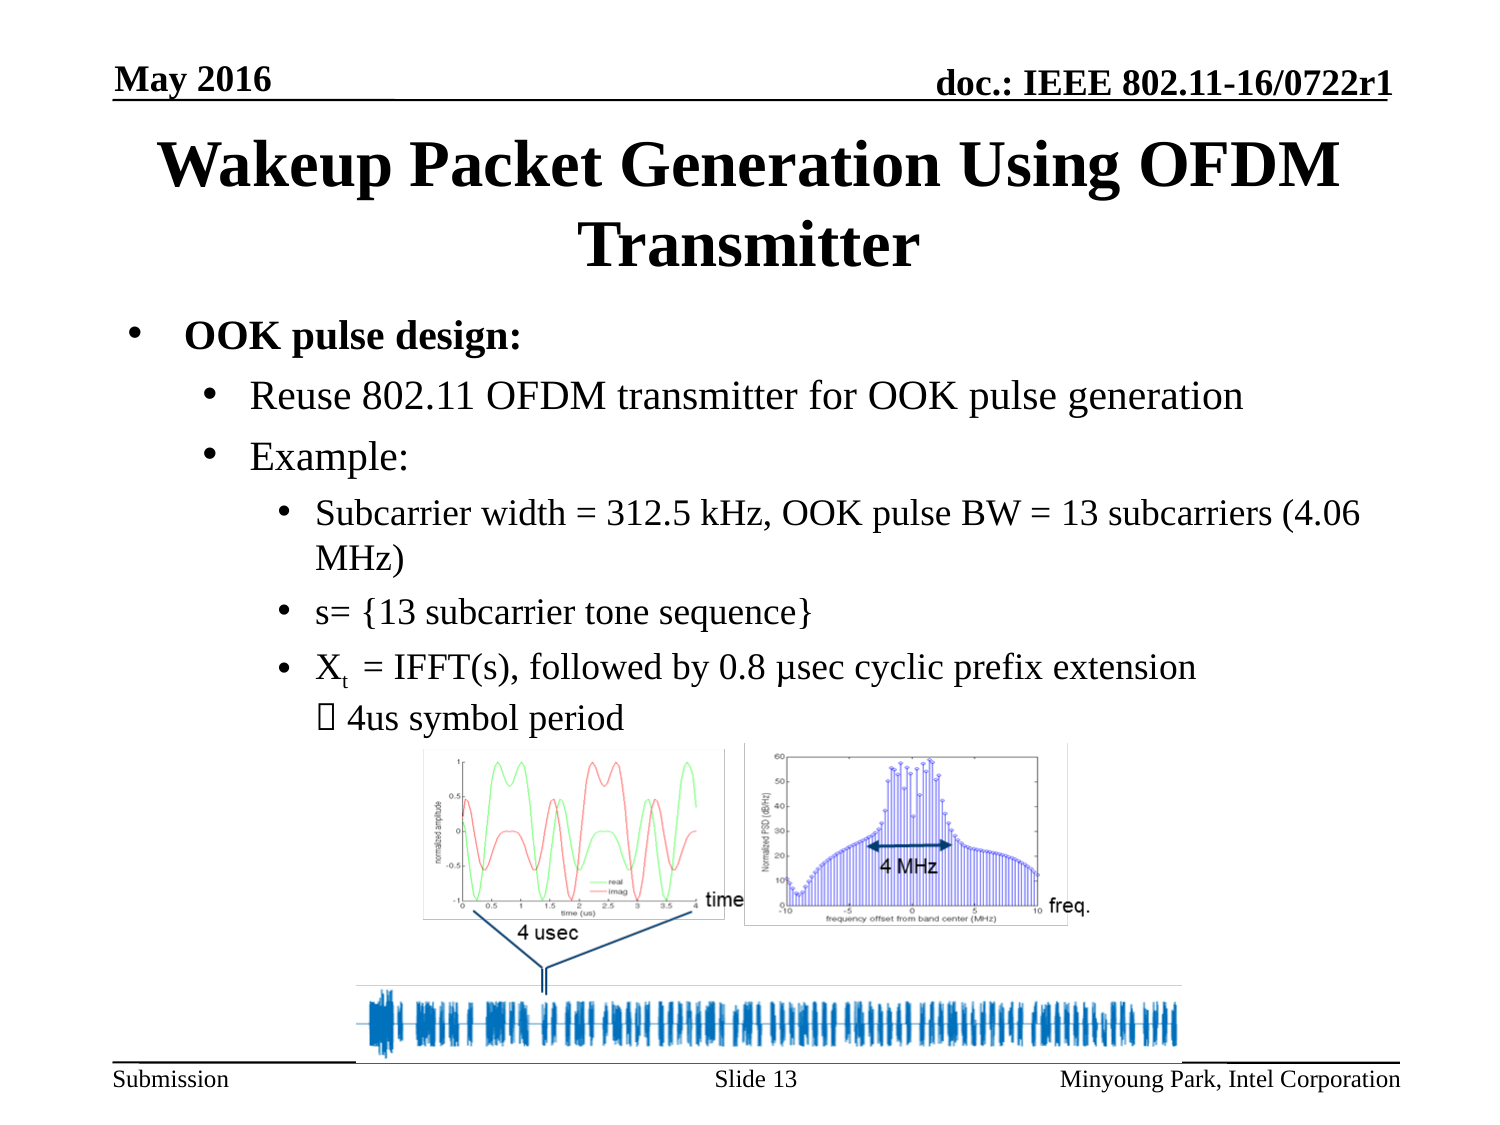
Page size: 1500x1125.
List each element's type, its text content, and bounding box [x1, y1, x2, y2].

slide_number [114, 54, 423, 100]
slide_number Slide 13 [712, 1070, 800, 1123]
list OOK pulse design: Reuse 802.11 OFDM transmitter for OOK pulse generation Example: Subcarrier width = 312.5 kHz, OOK pulse BW = 13 subcarriers (4.06 MHz) s= {13 subcarrier tone sequence} Xt = IFFT(s), followed by 0.8 µsec cyclic prefix extension  4us symbol period [112, 299, 1476, 975]
picture [355, 743, 1182, 1063]
footer Minyoung Park, Intel Corporation [878, 1061, 1402, 1093]
title Wakeup Packet Generation Using OFDM Transmitter [112, 112, 1388, 288]
